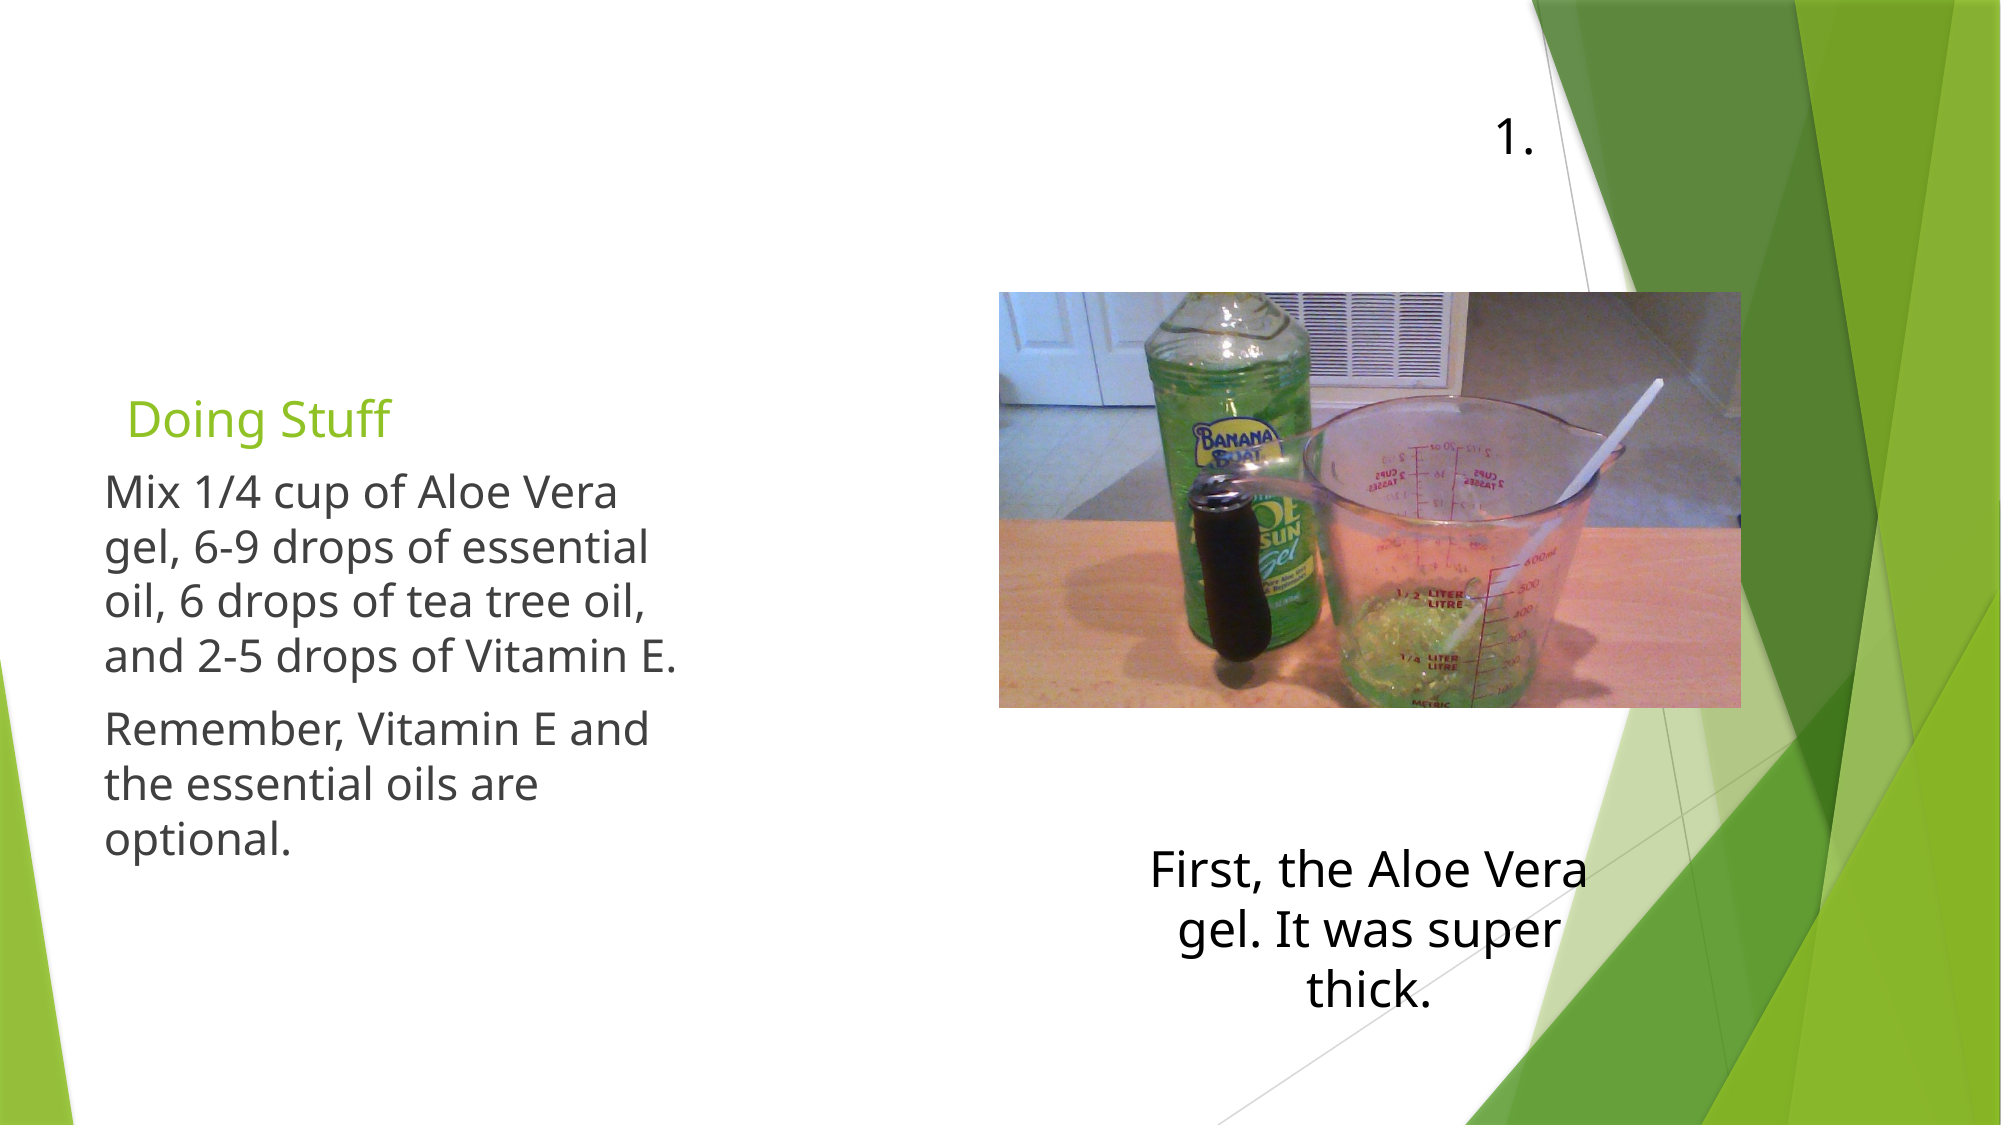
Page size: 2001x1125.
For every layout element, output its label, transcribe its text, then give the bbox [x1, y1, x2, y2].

list Mix 1/4 cup of Aloe Vera gel, 6-9 drops of essential oil, 6 drops of tea tree oil, and 2-5 drops of Vitamin E. Remember, Vitamin E and the essential oils are optional. [89, 455, 722, 880]
text_box 1. [1289, 96, 1740, 172]
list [999, 291, 1741, 709]
title Doing Stuff [111, 245, 744, 456]
text_box First, the Aloe Vera gel. It was super thick. [1092, 829, 1648, 1025]
